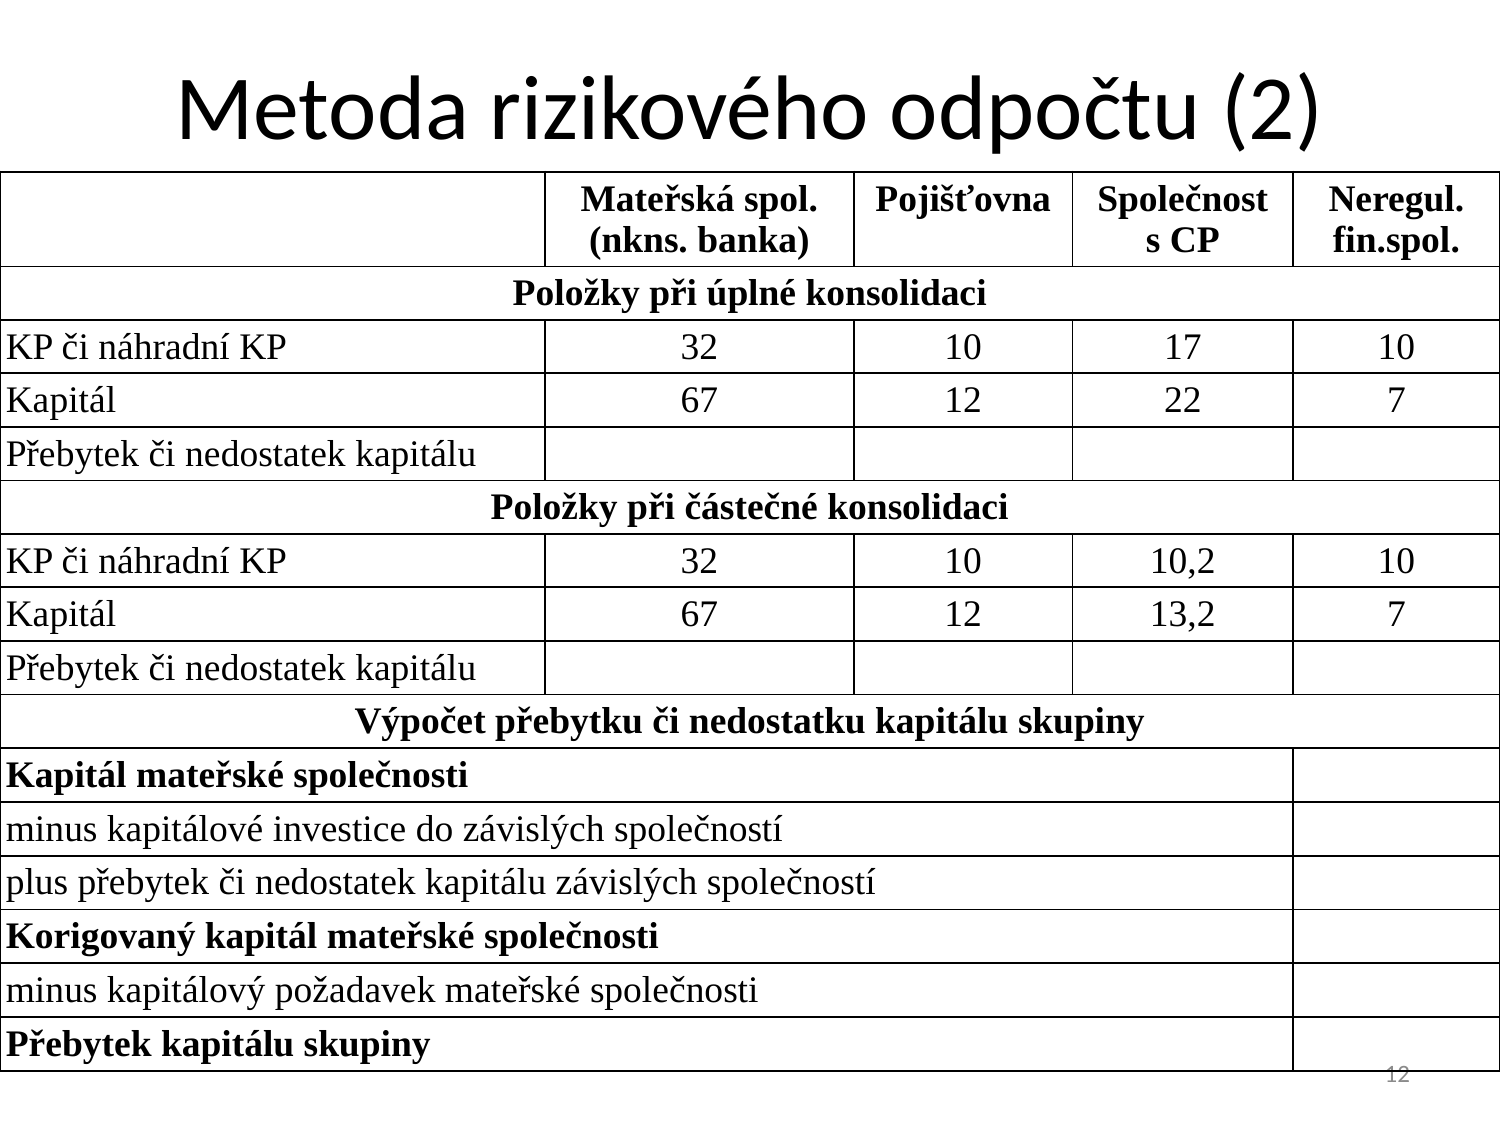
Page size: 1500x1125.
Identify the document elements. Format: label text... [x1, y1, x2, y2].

table_cell minus kapitálové investice do závislých společností [1, 803, 1292, 855]
table_cell Přebytek či nedostatek kapitálu [1, 642, 544, 694]
table_cell 10 [1294, 535, 1499, 586]
table_header Neregul. fin.spol. [1294, 173, 1499, 266]
table_cell KP či náhradní KP [1, 535, 544, 586]
table_cell 22 [1073, 374, 1292, 426]
table_header Společnost s CP [1073, 173, 1292, 266]
table_cell [1294, 1018, 1499, 1070]
table_cell 32 [546, 535, 853, 586]
table_cell 10 [855, 535, 1072, 586]
table_cell 7 [1294, 588, 1499, 640]
table_cell [1294, 964, 1499, 1016]
table_cell 13,2 [1073, 588, 1292, 640]
table_cell plus přebytek či nedostatek kapitálu závislých společností [1, 857, 1292, 909]
table_cell Kapitál mateřské společnosti [1, 749, 1292, 801]
table_cell Položky při částečné konsolidaci [1, 481, 1499, 533]
table_cell 67 [546, 588, 853, 640]
slide_number 12 [1074, 1072, 1425, 1103]
table_cell Přebytek kapitálu skupiny [1, 1018, 1292, 1070]
table_cell Kapitál [1, 588, 544, 640]
table_cell 32 [546, 321, 853, 372]
table_cell minus kapitálový požadavek mateřské společnosti [1, 964, 1292, 1016]
table_cell [1294, 642, 1499, 694]
table_cell 12 [855, 374, 1072, 426]
table_cell 10 [1294, 321, 1499, 372]
table_cell [1294, 803, 1499, 855]
table_cell 17 [1073, 321, 1292, 372]
table_cell Přebytek či nedostatek kapitálu [1, 428, 544, 480]
table_cell [1294, 910, 1499, 962]
table_header [1, 173, 544, 266]
table_cell [546, 642, 853, 694]
table_cell Kapitál [1, 374, 544, 426]
table_header Mateřská spol. (nkns. banka) [546, 173, 853, 266]
table_cell KP či náhradní KP [1, 321, 544, 372]
table_cell Výpočet přebytku či nedostatku kapitálu skupiny [1, 695, 1499, 747]
table_cell 10,2 [1073, 535, 1292, 586]
table_cell Položky při úplné konsolidaci [1, 267, 1499, 319]
table_cell 7 [1294, 374, 1499, 426]
table_cell [1294, 428, 1499, 480]
table_cell [1073, 642, 1292, 694]
table_cell [855, 428, 1072, 480]
table_cell 10 [855, 321, 1072, 372]
table_cell [855, 642, 1072, 694]
table_header Pojišťovna [855, 173, 1072, 266]
title Metoda rizikového odpočtu (2) [74, 44, 1426, 162]
table_cell Korigovaný kapitál mateřské společnosti [1, 910, 1292, 962]
table_cell 67 [546, 374, 853, 426]
table_cell [1294, 749, 1499, 801]
table_cell [1294, 857, 1499, 909]
table_cell [1073, 428, 1292, 480]
table_cell 12 [855, 588, 1072, 640]
table_cell [546, 428, 853, 480]
